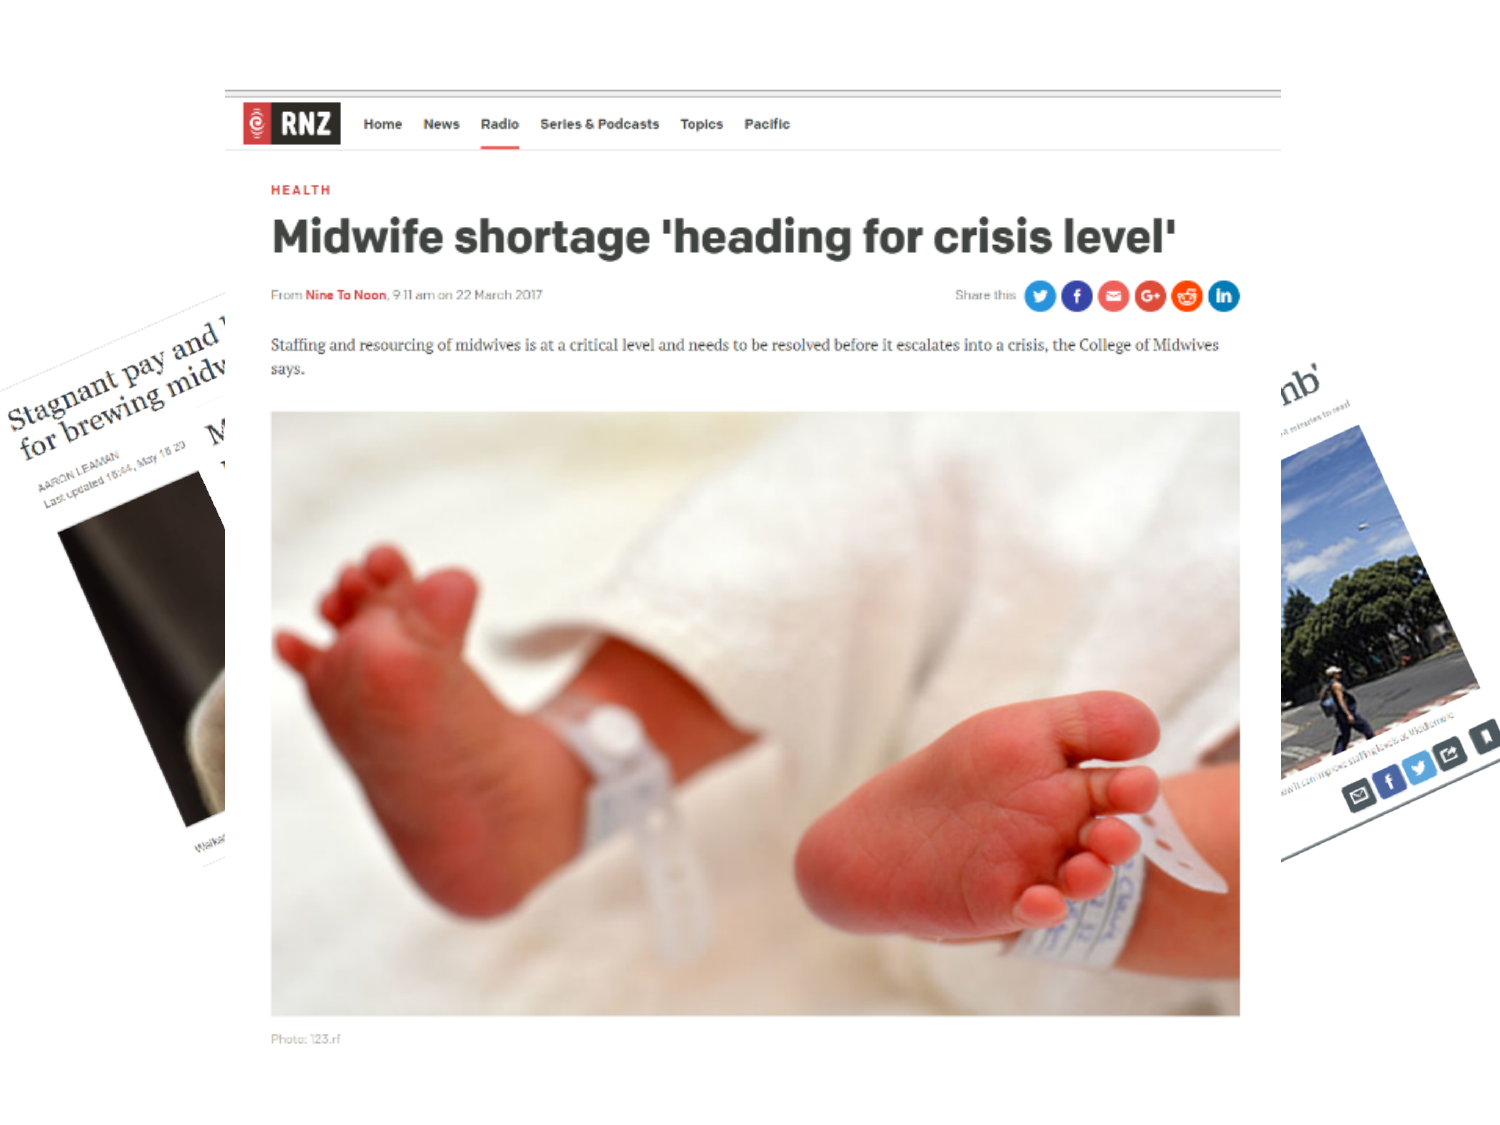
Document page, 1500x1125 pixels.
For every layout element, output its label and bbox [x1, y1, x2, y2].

picture [0, 87, 1500, 1048]
